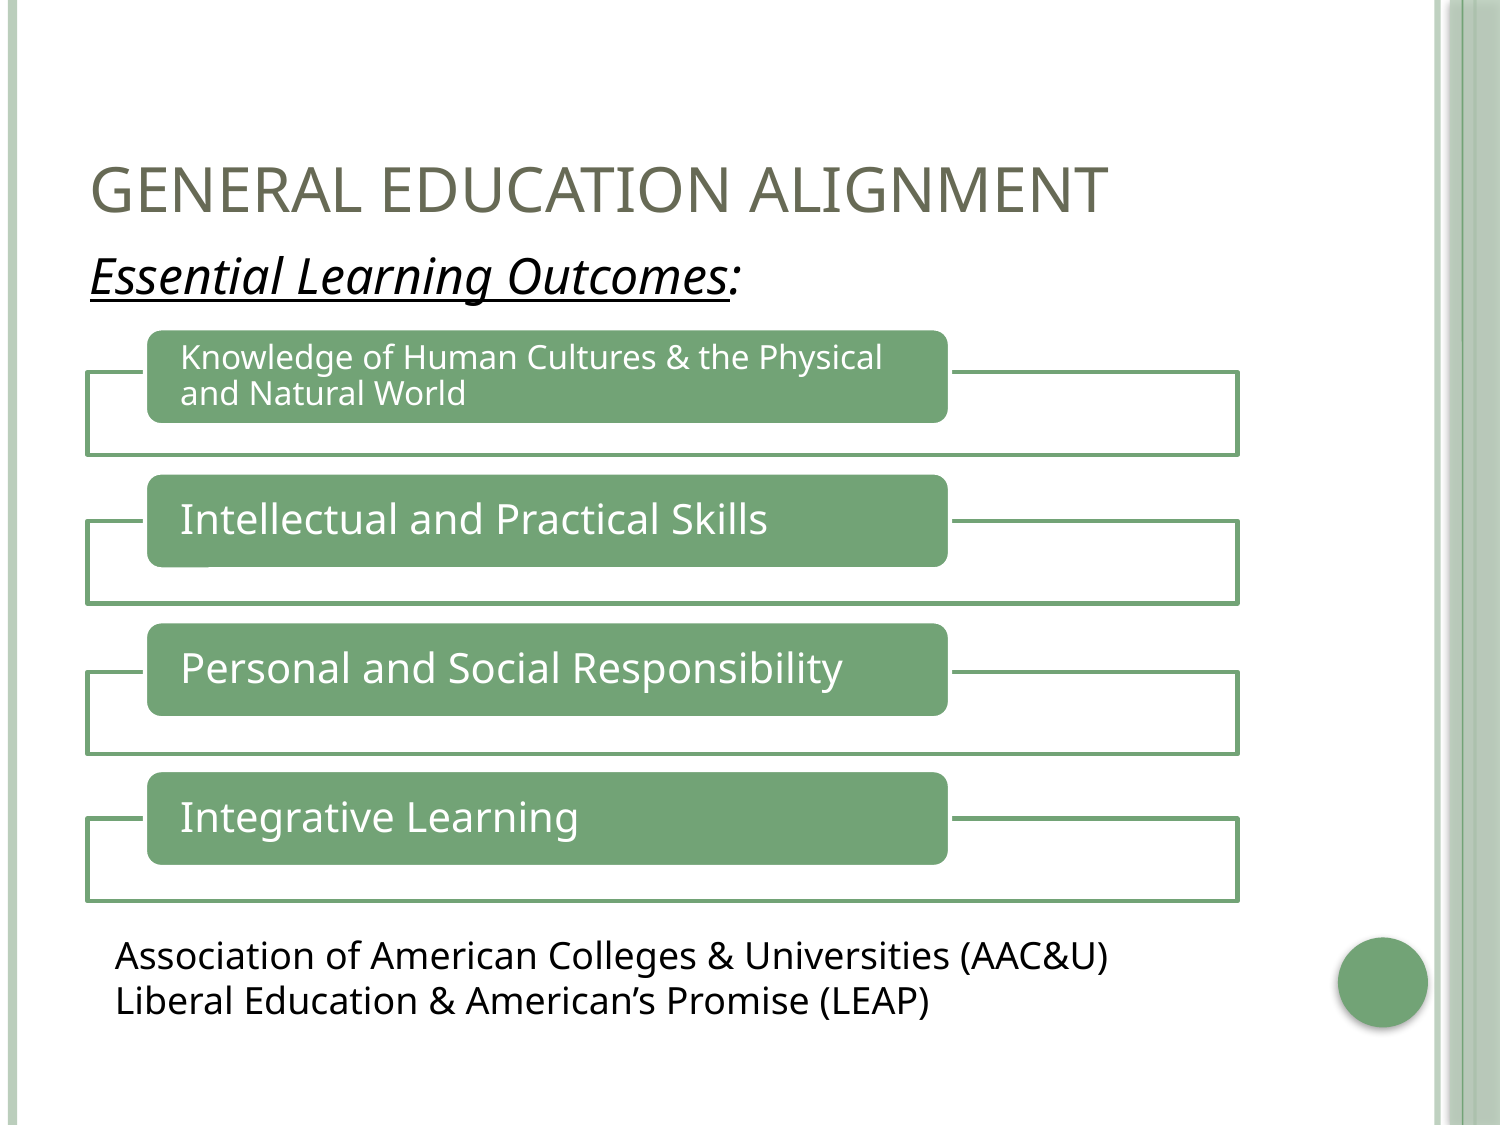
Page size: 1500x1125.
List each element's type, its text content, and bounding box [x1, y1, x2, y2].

text_box Association of American Colleges & Universities (AAC&U) Liberal Education & American’s Promise (LEAP) [99, 924, 1250, 1030]
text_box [86, 311, 1238, 913]
list Essential Learning Outcomes: [75, 237, 1300, 1062]
title General Education alignment [75, 45, 1300, 233]
